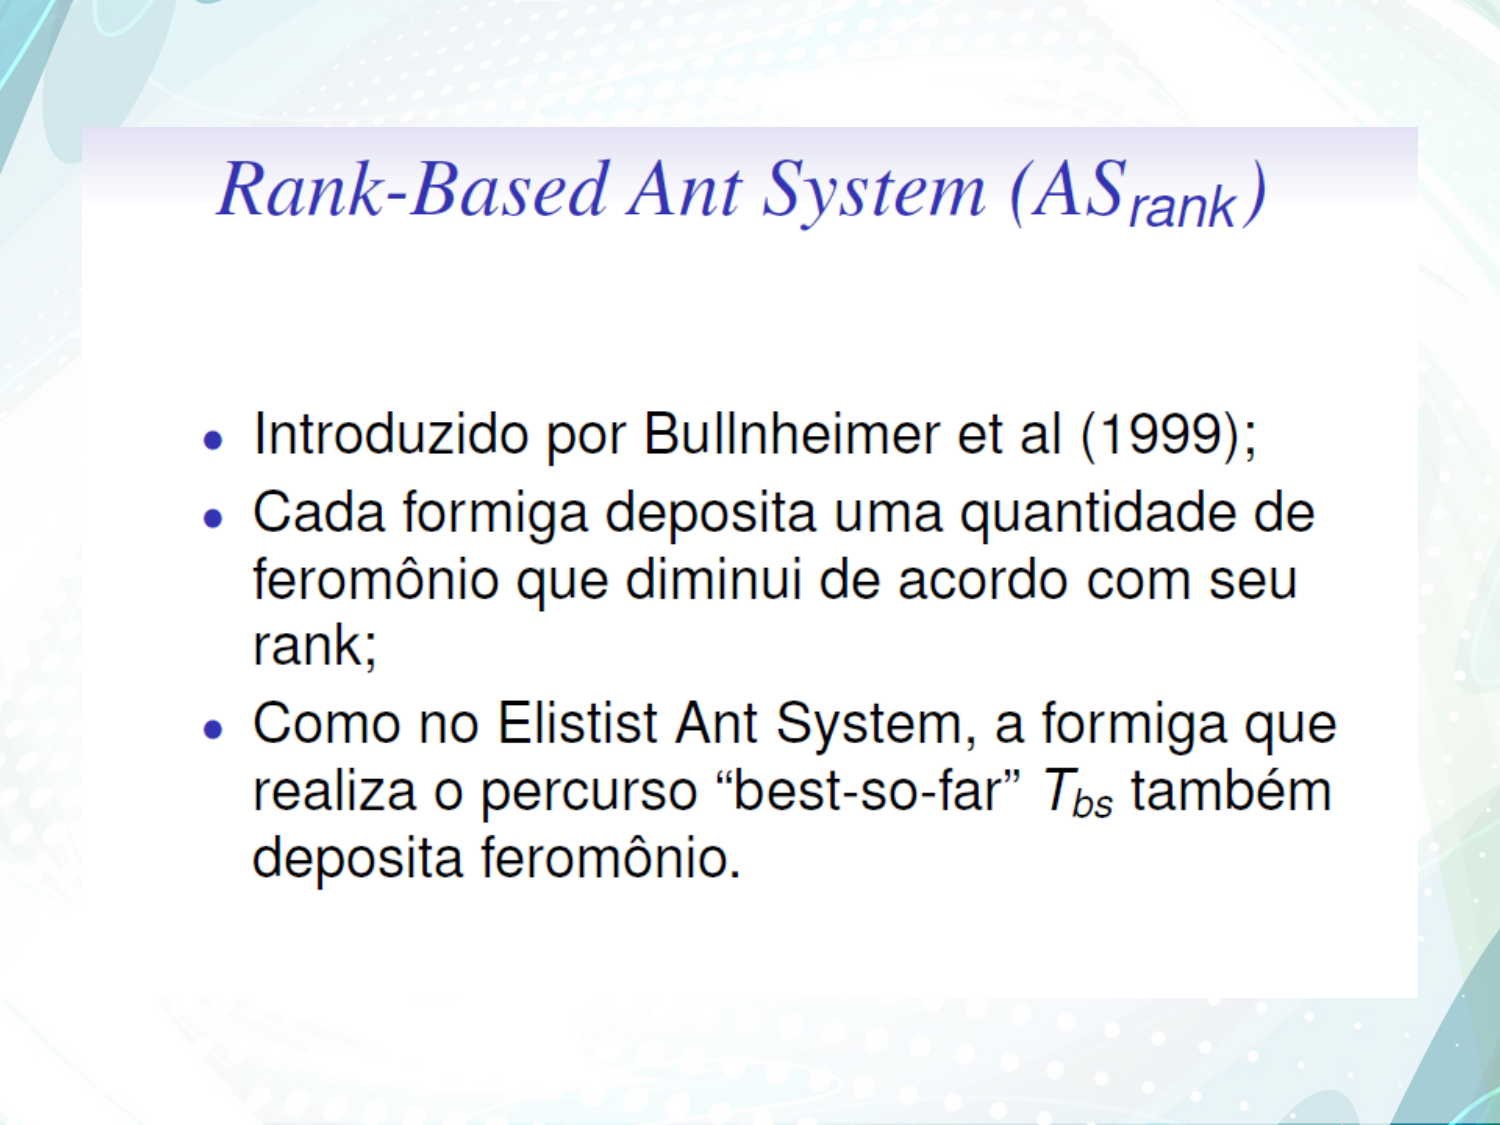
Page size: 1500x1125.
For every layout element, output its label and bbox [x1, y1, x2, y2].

picture [81, 127, 1418, 998]
